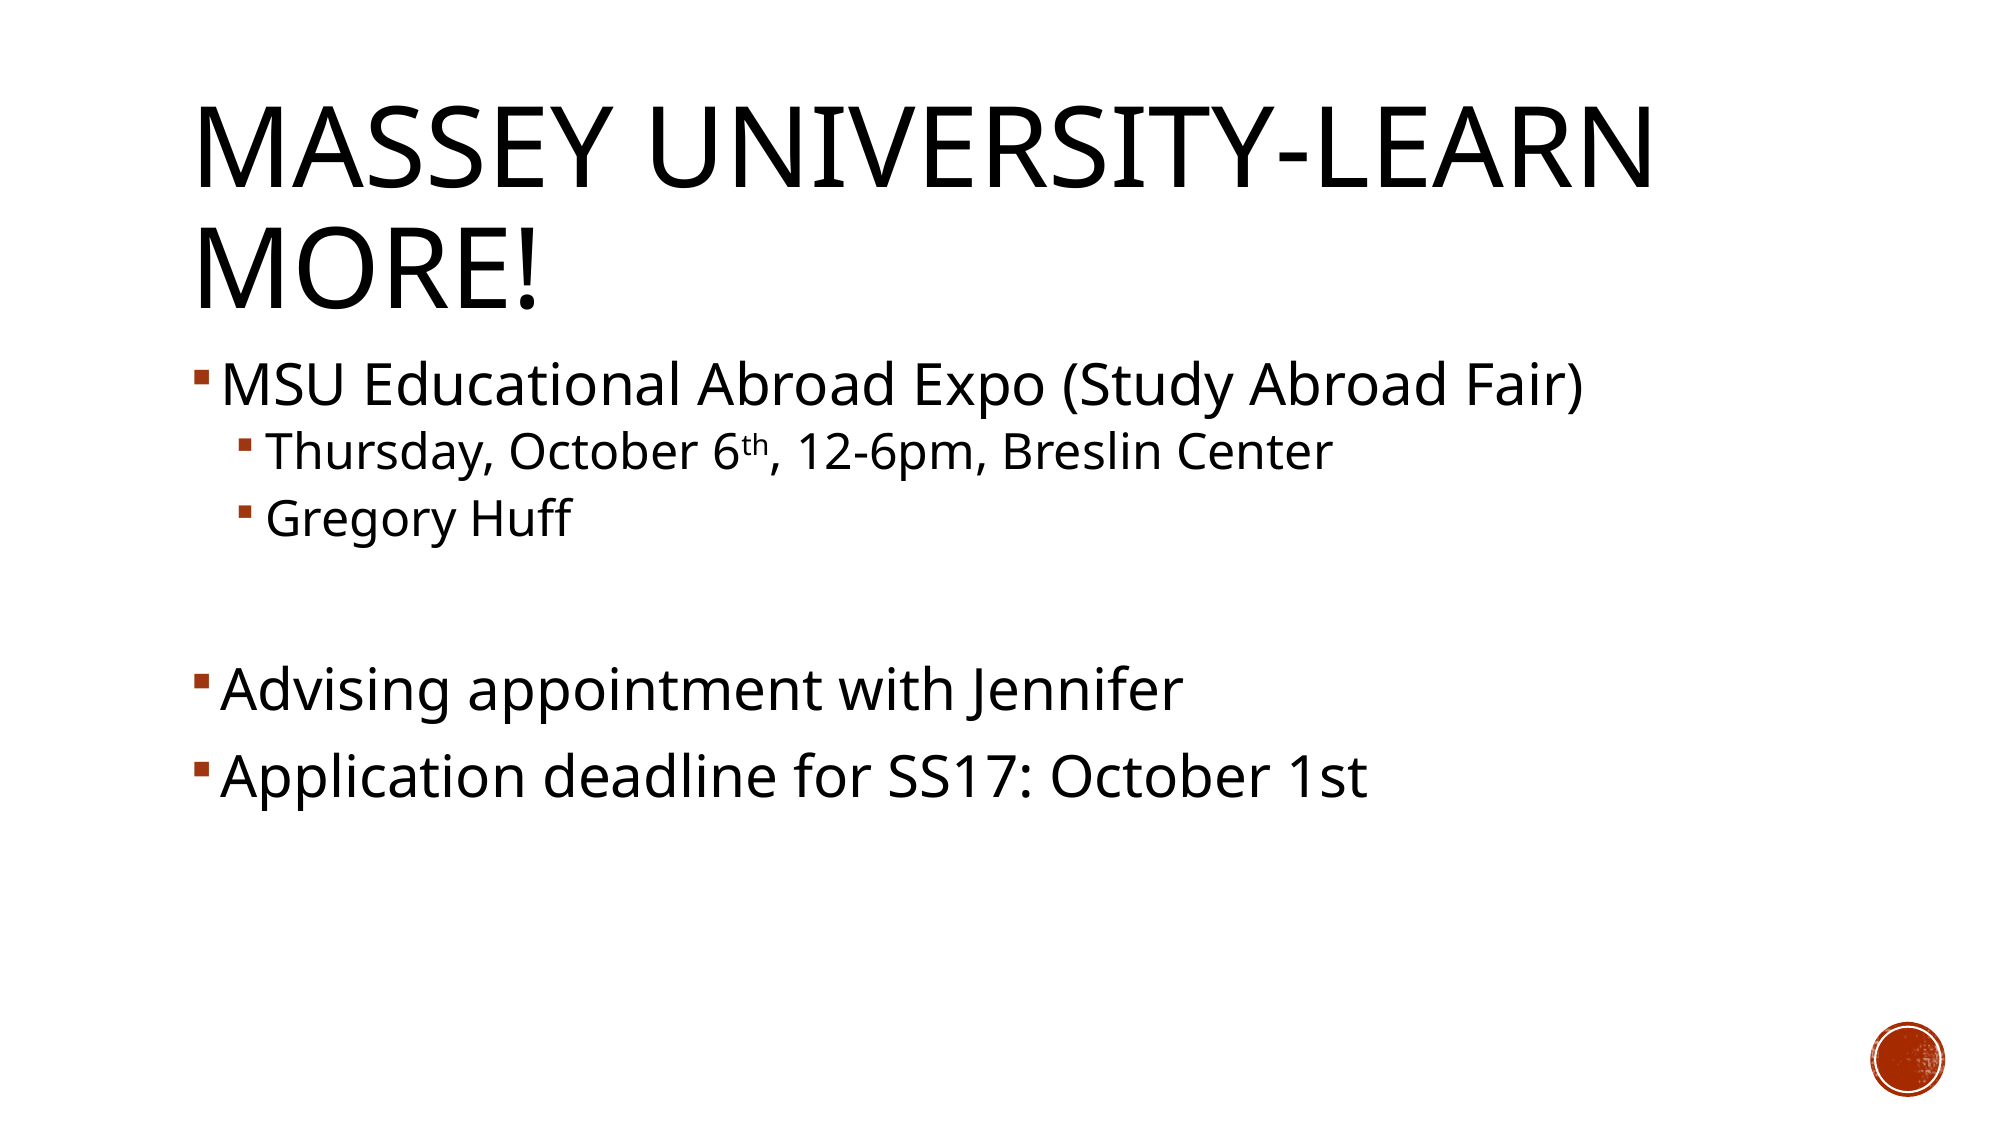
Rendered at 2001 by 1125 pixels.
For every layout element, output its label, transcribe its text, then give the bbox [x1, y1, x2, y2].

title Massey University-Learn More! [175, 79, 1826, 344]
list MSU Educational Abroad Expo (Study Abroad Fair) Thursday, October 6th, 12-6pm, Breslin Center Gregory Huff Advising appointment with Jennifer Application deadline for SS17: October 1st [175, 348, 1826, 1013]
